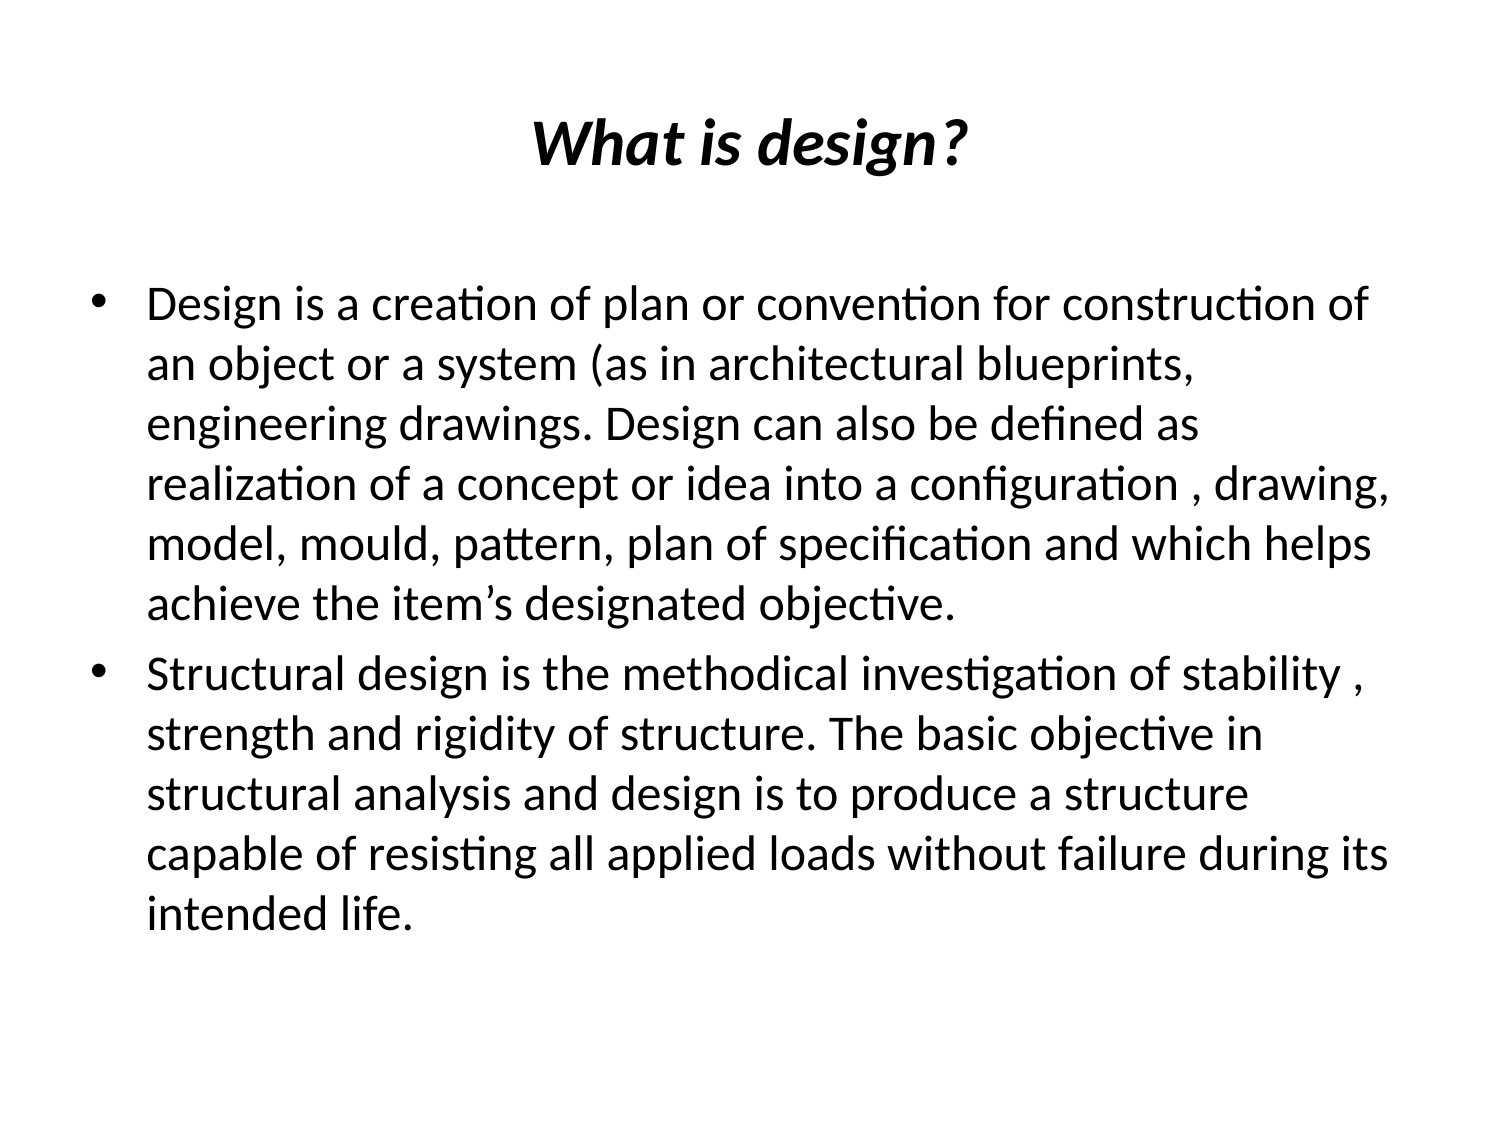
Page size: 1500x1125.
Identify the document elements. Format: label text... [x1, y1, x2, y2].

title What is design? [75, 45, 1425, 233]
list Design is a creation of plan or convention for construction of an object or a system (as in architectural blueprints, engineering drawings. Design can also be defined as realization of a concept or idea into a configuration , drawing, model, mould, pattern, plan of specification and which helps achieve the item’s designated objective. Structural design is the methodical investigation of stability , strength and rigidity of structure. The basic objective in structural analysis and design is to produce a structure capable of resisting all applied loads without failure during its intended life. [75, 262, 1425, 1005]
